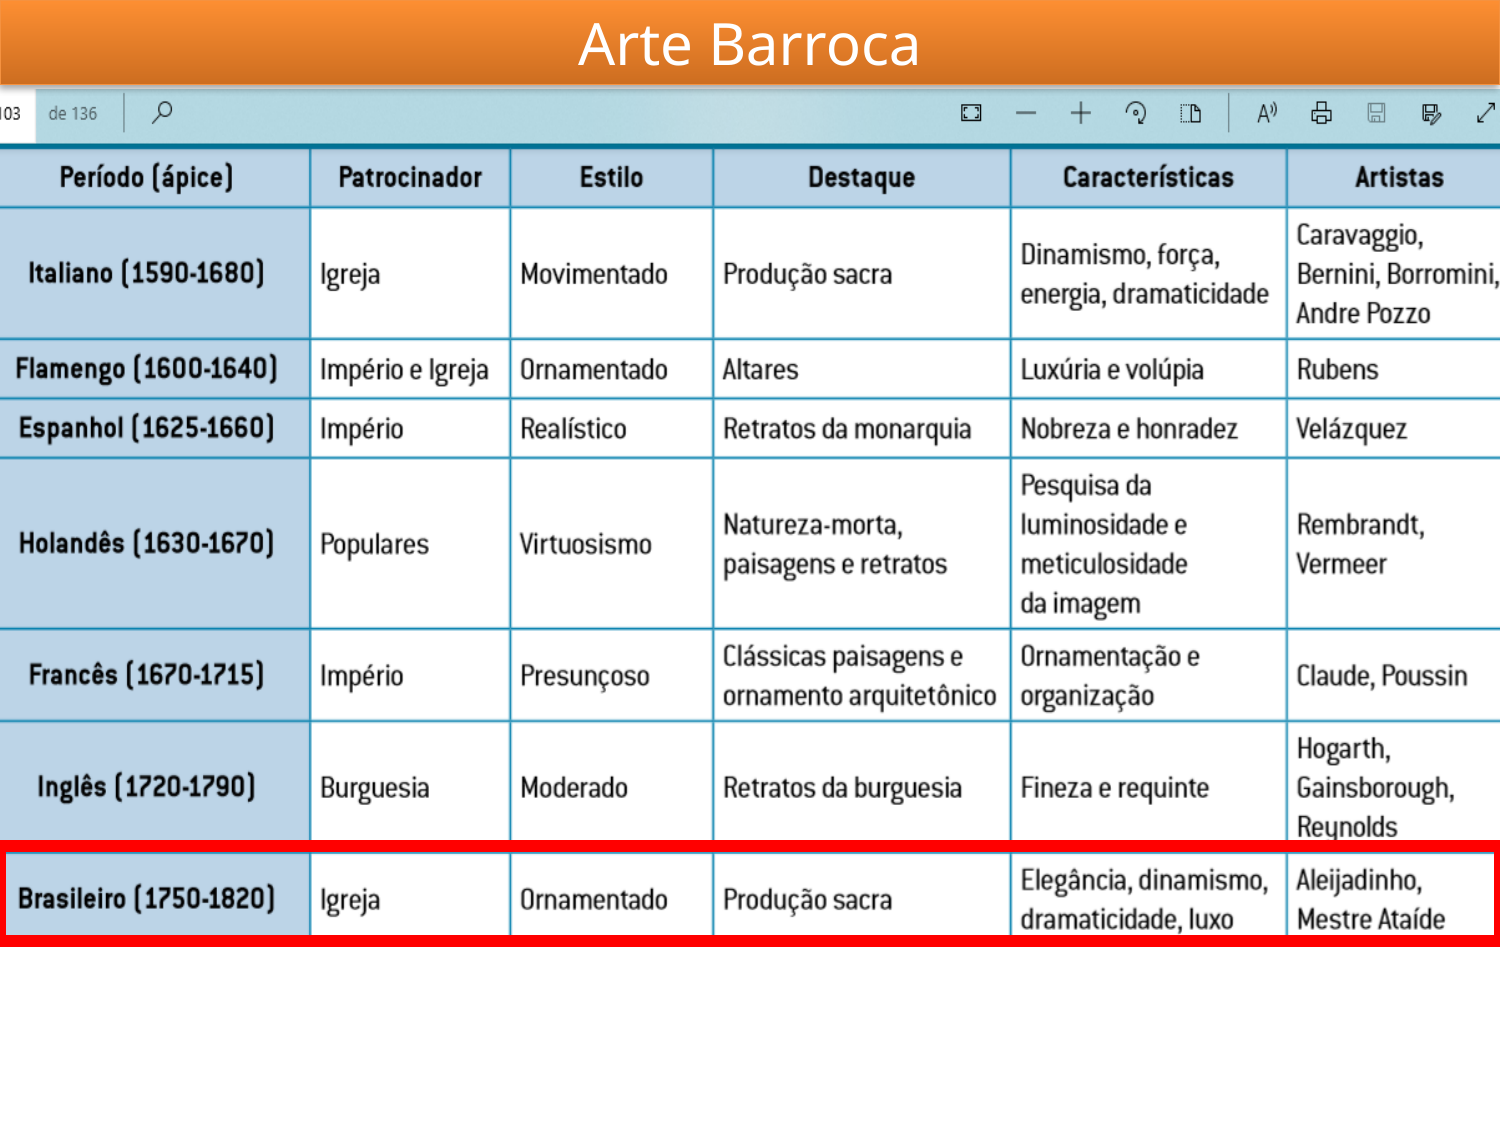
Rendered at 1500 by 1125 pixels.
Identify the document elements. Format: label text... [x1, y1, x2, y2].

picture [0, 89, 1500, 143]
text_box Arte Barroca [0, 0, 1500, 85]
picture [0, 149, 1500, 942]
